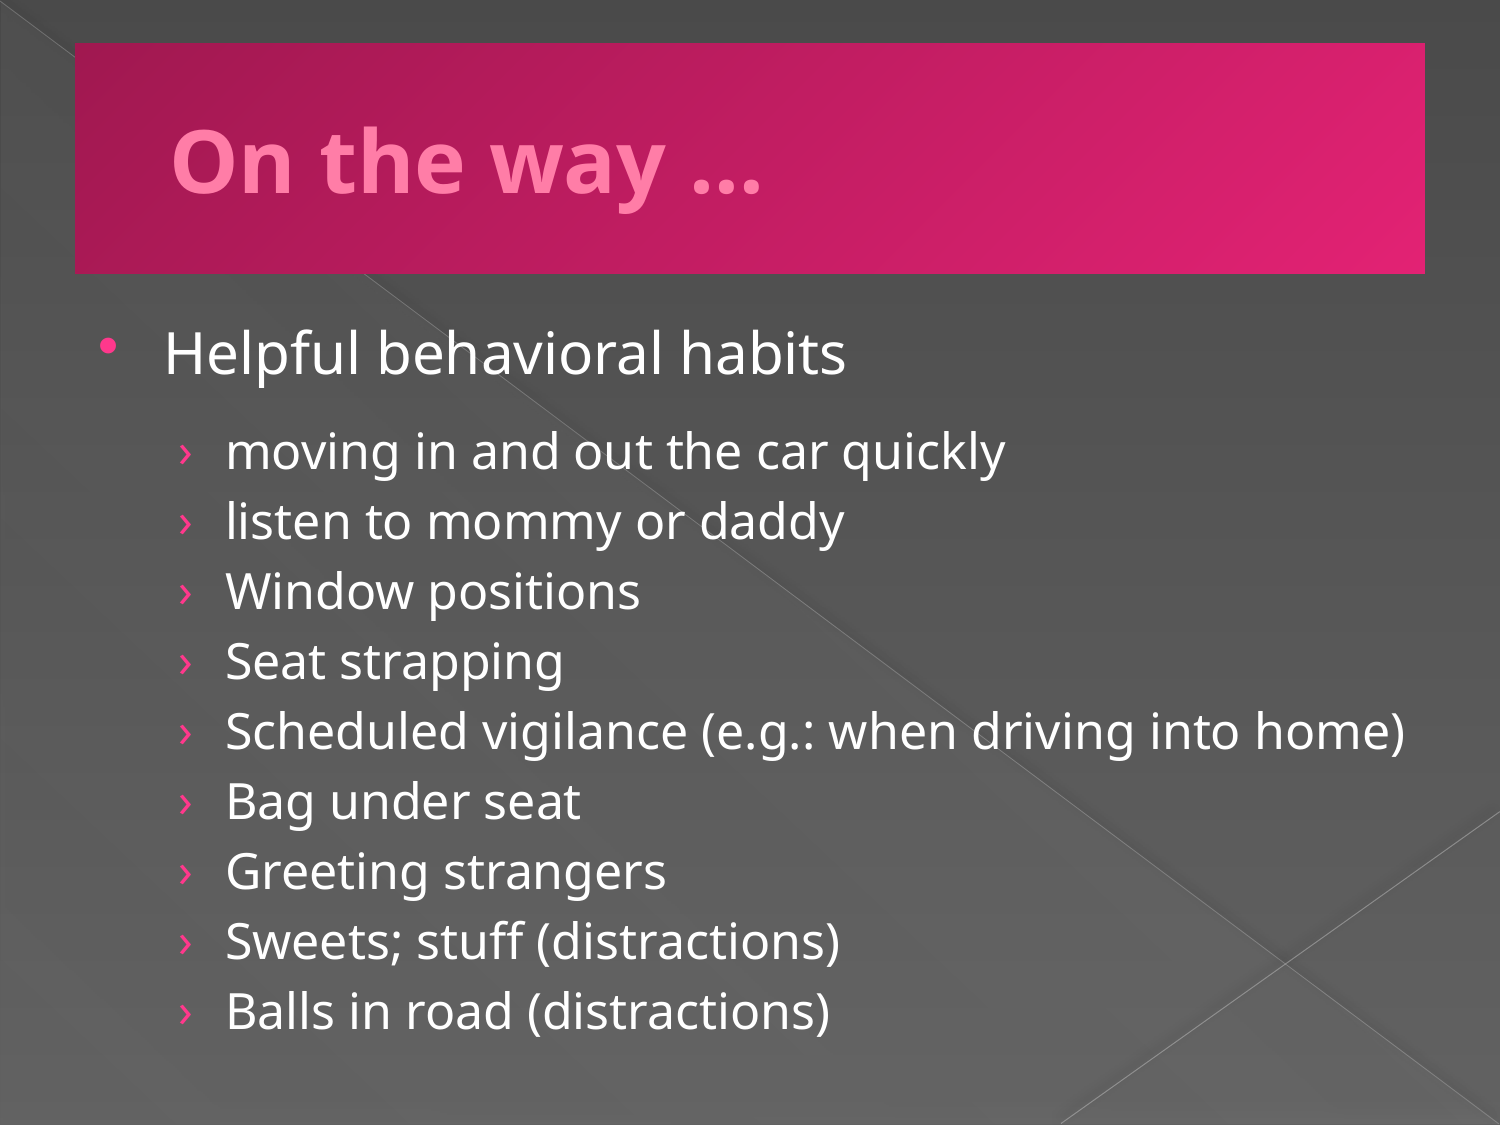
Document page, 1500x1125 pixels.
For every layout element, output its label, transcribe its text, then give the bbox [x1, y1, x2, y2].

list Helpful behavioral habits moving in and out the car quickly listen to mommy or daddy Window positions Seat strapping Scheduled vigilance (e.g.: when driving into home) Bag under seat Greeting strangers Sweets; stuff (distractions) Balls in road (distractions) [74, 308, 1426, 1060]
title On the way … [75, 43, 1425, 274]
